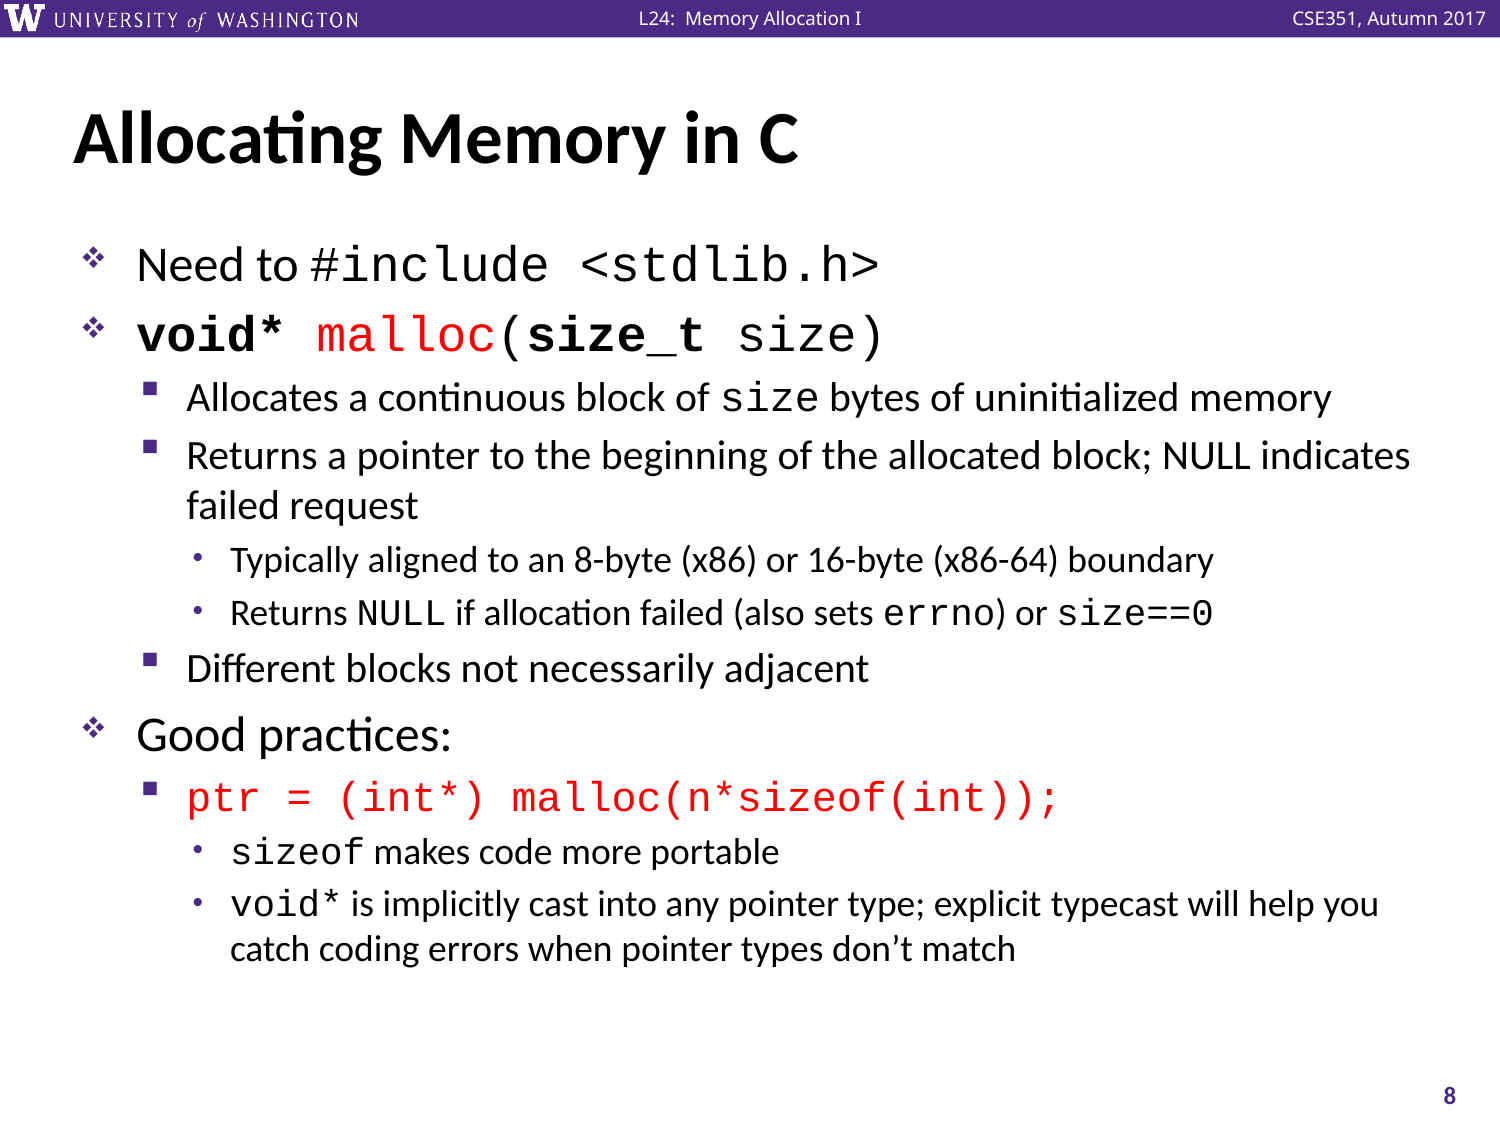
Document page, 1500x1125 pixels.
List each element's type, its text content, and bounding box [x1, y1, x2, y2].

slide_number 8 [1400, 1065, 1500, 1125]
title Allocating Memory in C [58, 71, 1438, 197]
picture [4, 4, 358, 32]
list Need to #include <stdlib.h> void* malloc(size_t size) Allocates a continuous block of size bytes of uninitialized memory Returns a pointer to the beginning of the allocated block; NULL indicates failed request Typically aligned to an 8-byte (x86) or 16-byte (x86-64) boundary Returns NULL if allocation failed (also sets errno) or size==0 Different blocks not necessarily adjacent Good practices: ptr = (int*) malloc(n*sizeof(int)); sizeof makes code more portable void* is implicitly cast into any pointer type; explicit typecast will help you catch coding errors when pointer types don’t match [64, 223, 1438, 1040]
